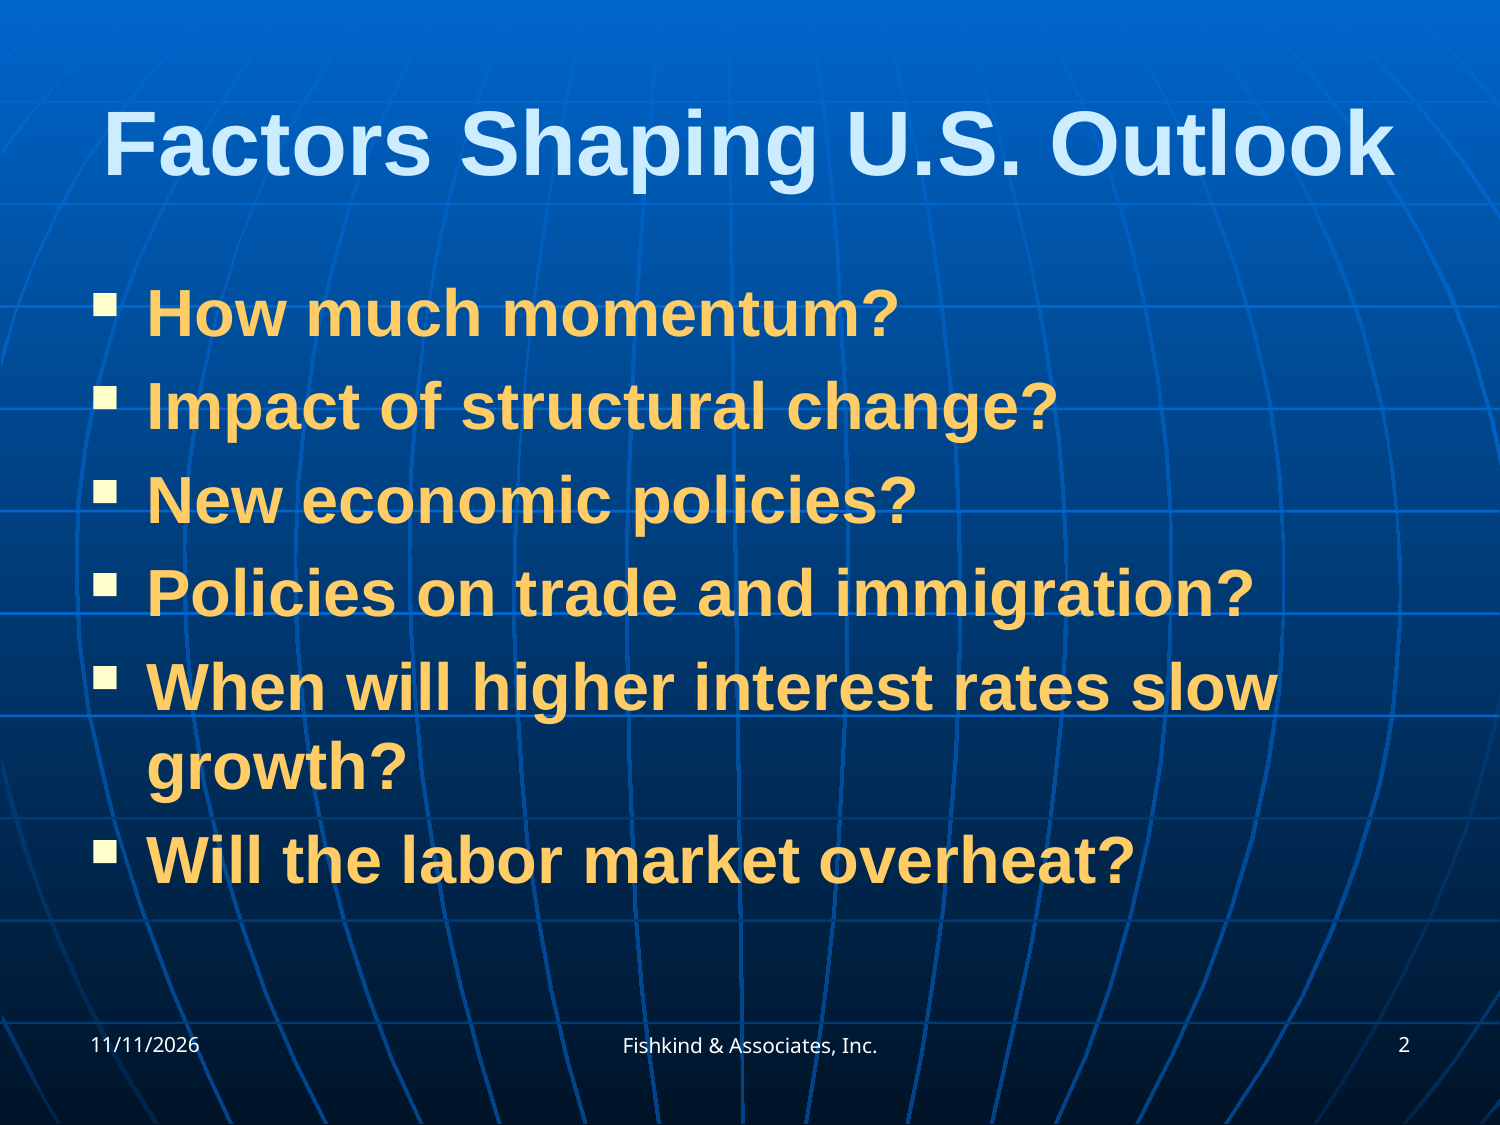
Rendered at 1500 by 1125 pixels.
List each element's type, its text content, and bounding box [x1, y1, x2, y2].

title Factors Shaping U.S. Outlook [74, 45, 1426, 233]
slide_number 2 [1074, 1023, 1426, 1100]
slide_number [74, 1023, 426, 1100]
footer Fishkind & Associates, Inc. [512, 1024, 988, 1101]
list How much momentum? Impact of structural change? New economic policies? Policies on trade and immigration? When will higher interest rates slow growth? Will the labor market overheat? [74, 262, 1426, 1006]
